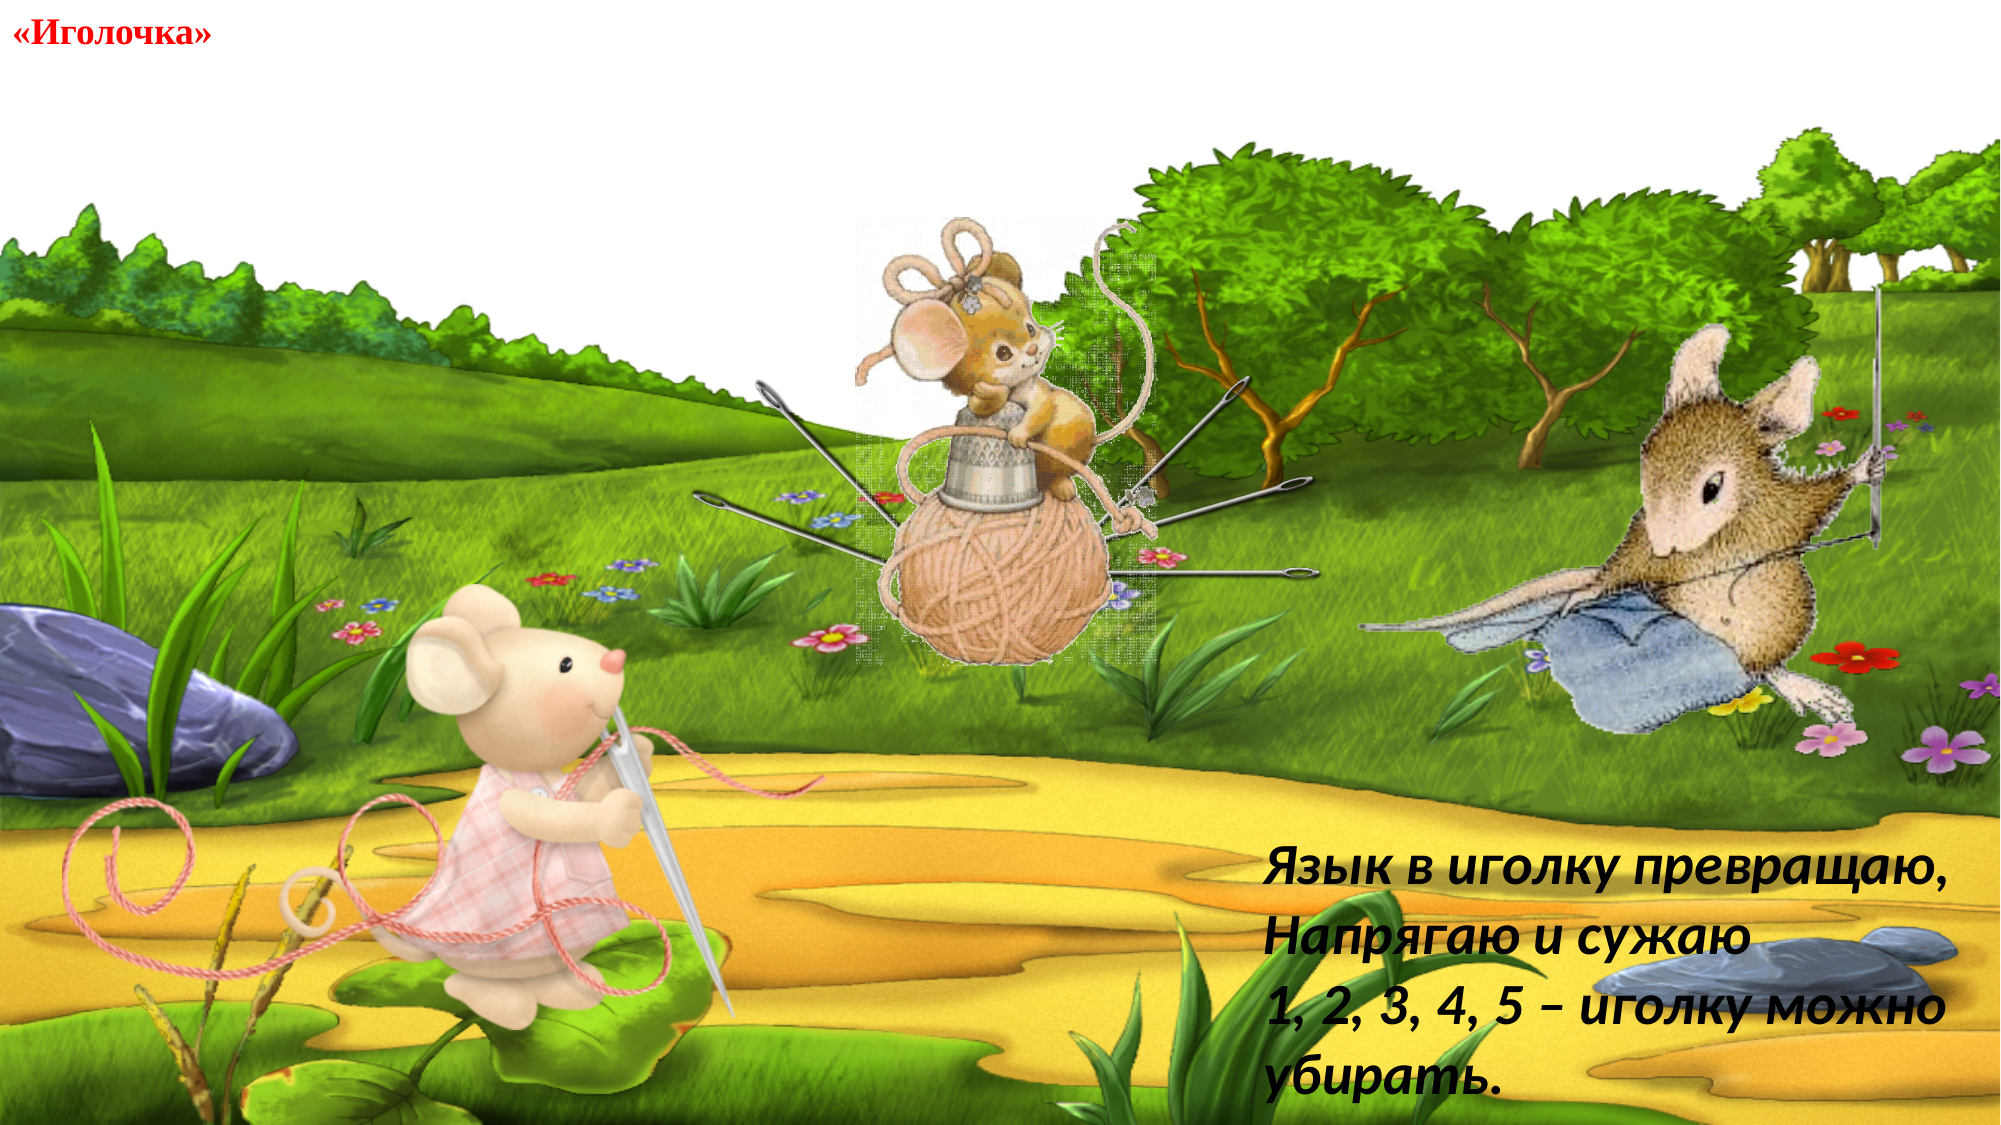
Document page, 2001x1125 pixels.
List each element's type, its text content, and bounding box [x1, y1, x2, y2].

text_box Язык в иголку превращаю, Напрягаю и сужаю 1, 2, 3, 4, 5 – иголку можно убирать. [1248, 818, 2000, 1125]
text_box «Иголочка» [0, 0, 228, 60]
picture [0, 0, 2001, 1125]
